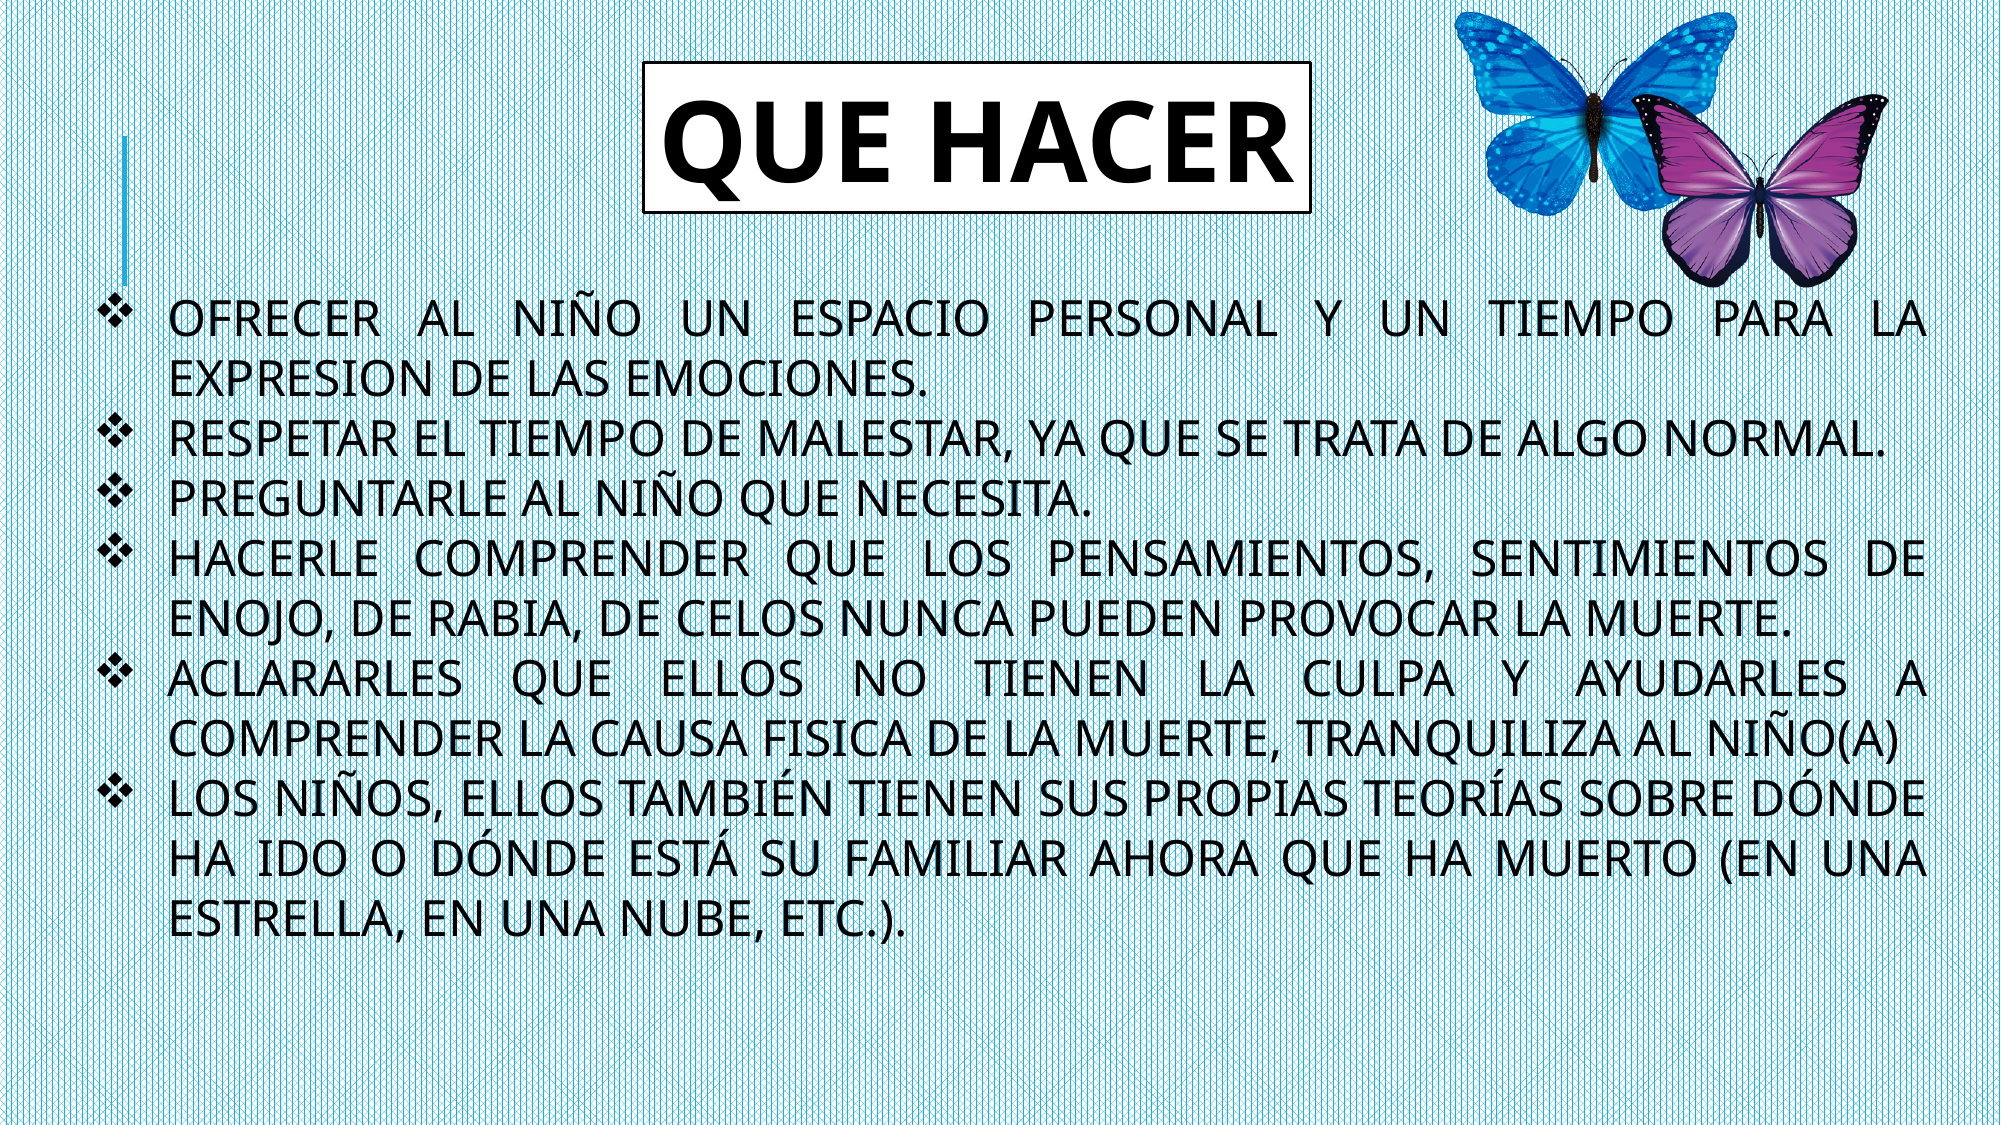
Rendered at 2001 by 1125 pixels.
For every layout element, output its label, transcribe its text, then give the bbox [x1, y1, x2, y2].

text_box OFRECER AL NIÑO UN ESPACIO PERSONAL Y UN TIEMPO PARA LA EXPRESION DE LAS EMOCIONES. RESPETAR EL TIEMPO DE MALESTAR, YA QUE SE TRATA DE ALGO NORMAL. PREGUNTARLE AL NIÑO QUE NECESITA. HACERLE COMPRENDER QUE LOS PENSAMIENTOS, SENTIMIENTOS DE ENOJO, DE RABIA, DE CELOS NUNCA PUEDEN PROVOCAR LA MUERTE. ACLARARLES QUE ELLOS NO TIENEN LA CULPA Y AYUDARLES A COMPRENDER LA CAUSA FISICA DE LA MUERTE, TRANQUILIZA AL NIÑO(A) LOS NIÑOS, ELLOS TAMBIÉN TIENEN SUS PROPIAS TEORÍAS SOBRE DÓNDE HA IDO O DÓNDE ESTÁ SU FAMILIAR AHORA QUE HA MUERTO (EN UNA ESTRELLA, EN UNA NUBE, ETC.). [78, 279, 1943, 955]
picture [1443, 0, 1892, 294]
text_box QUE HACER [642, 61, 1312, 214]
